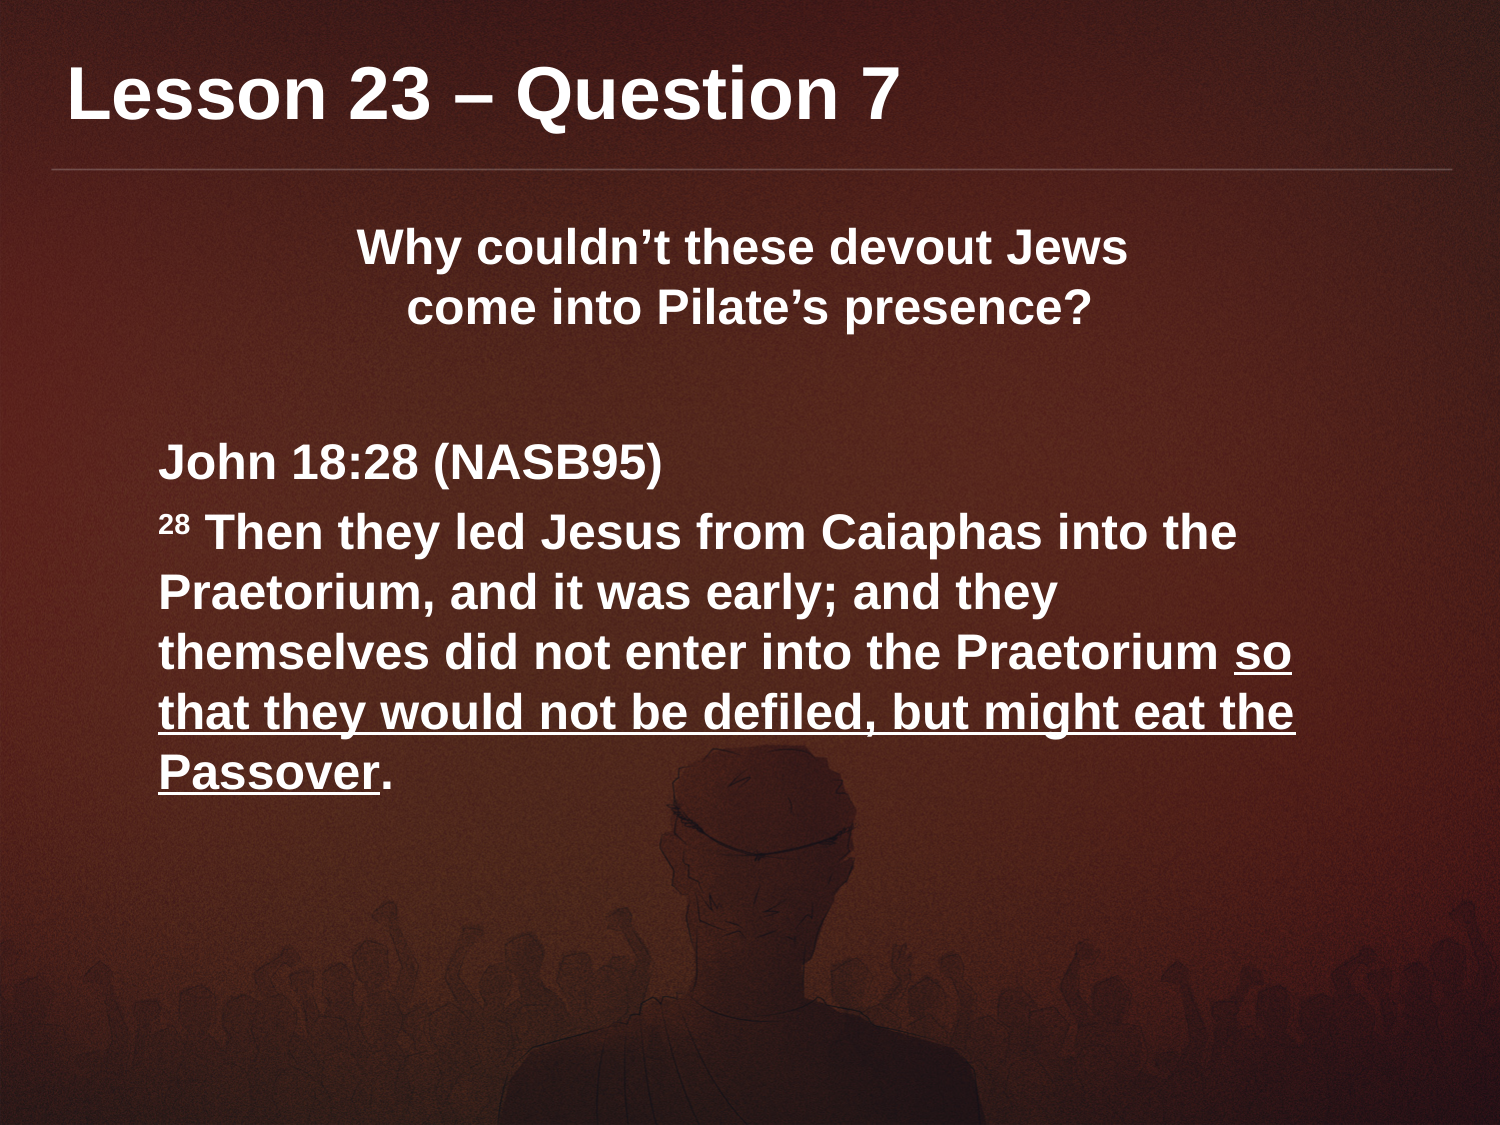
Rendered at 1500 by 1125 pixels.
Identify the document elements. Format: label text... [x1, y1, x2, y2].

text_box Why couldn’t these devout Jews come into Pilate’s presence? [0, 207, 1500, 343]
text_box [0, 343, 1500, 1125]
text_box Lesson 23 – Question 7 [51, 37, 1449, 150]
text_box John 18:28 (NASB95) 28 Then they led Jesus from Caiaphas into the Praetorium, and it was early; and they themselves did not enter into the Praetorium so that they would not be defiled, but might eat the Passover. [143, 421, 1357, 807]
text_box [0, 0, 1500, 207]
